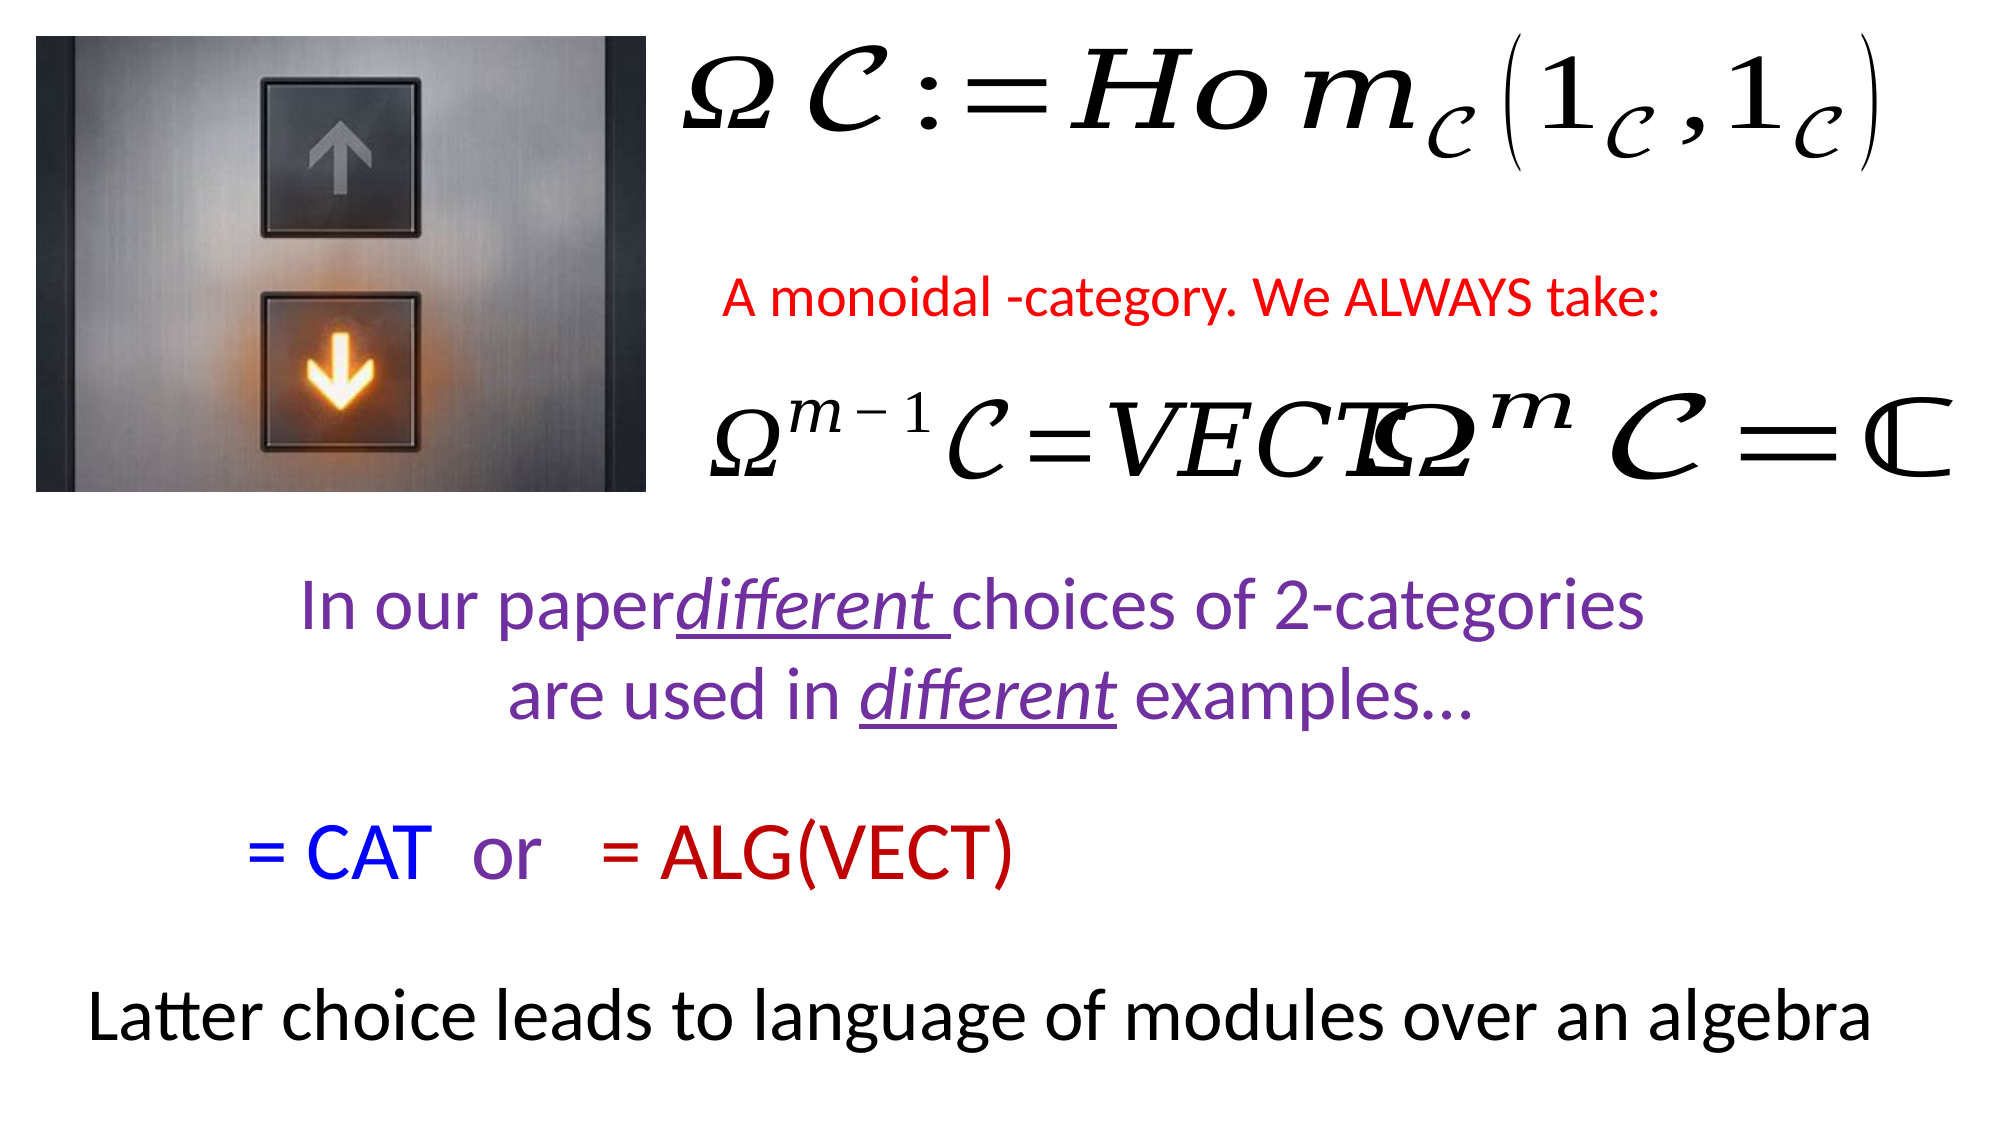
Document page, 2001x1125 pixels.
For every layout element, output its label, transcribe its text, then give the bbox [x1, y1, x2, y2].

text_box Latter choice leads to language of modules over an algebra [72, 957, 1967, 1063]
picture [35, 36, 646, 492]
